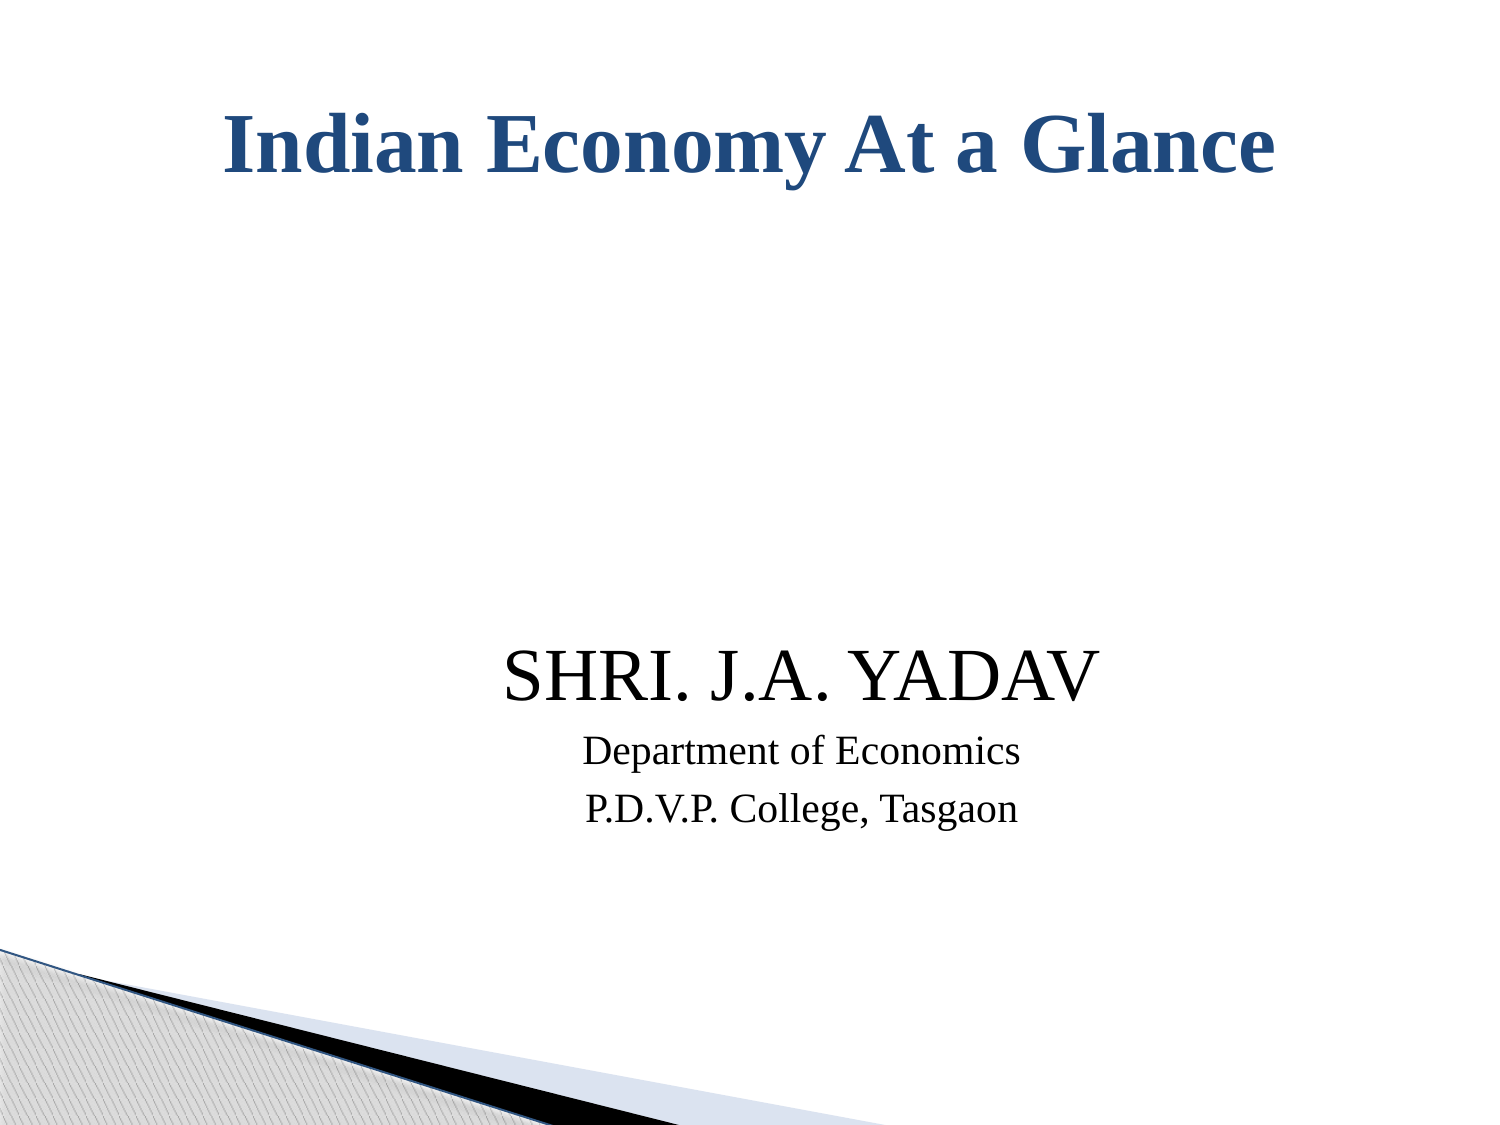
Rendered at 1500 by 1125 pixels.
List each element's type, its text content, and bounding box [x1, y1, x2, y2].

list SHRI. J.A. YADAV Department of Economics P.D.V.P. College, Tasgaon [75, 243, 1425, 986]
title Indian Economy At a Glance [75, 45, 1425, 233]
